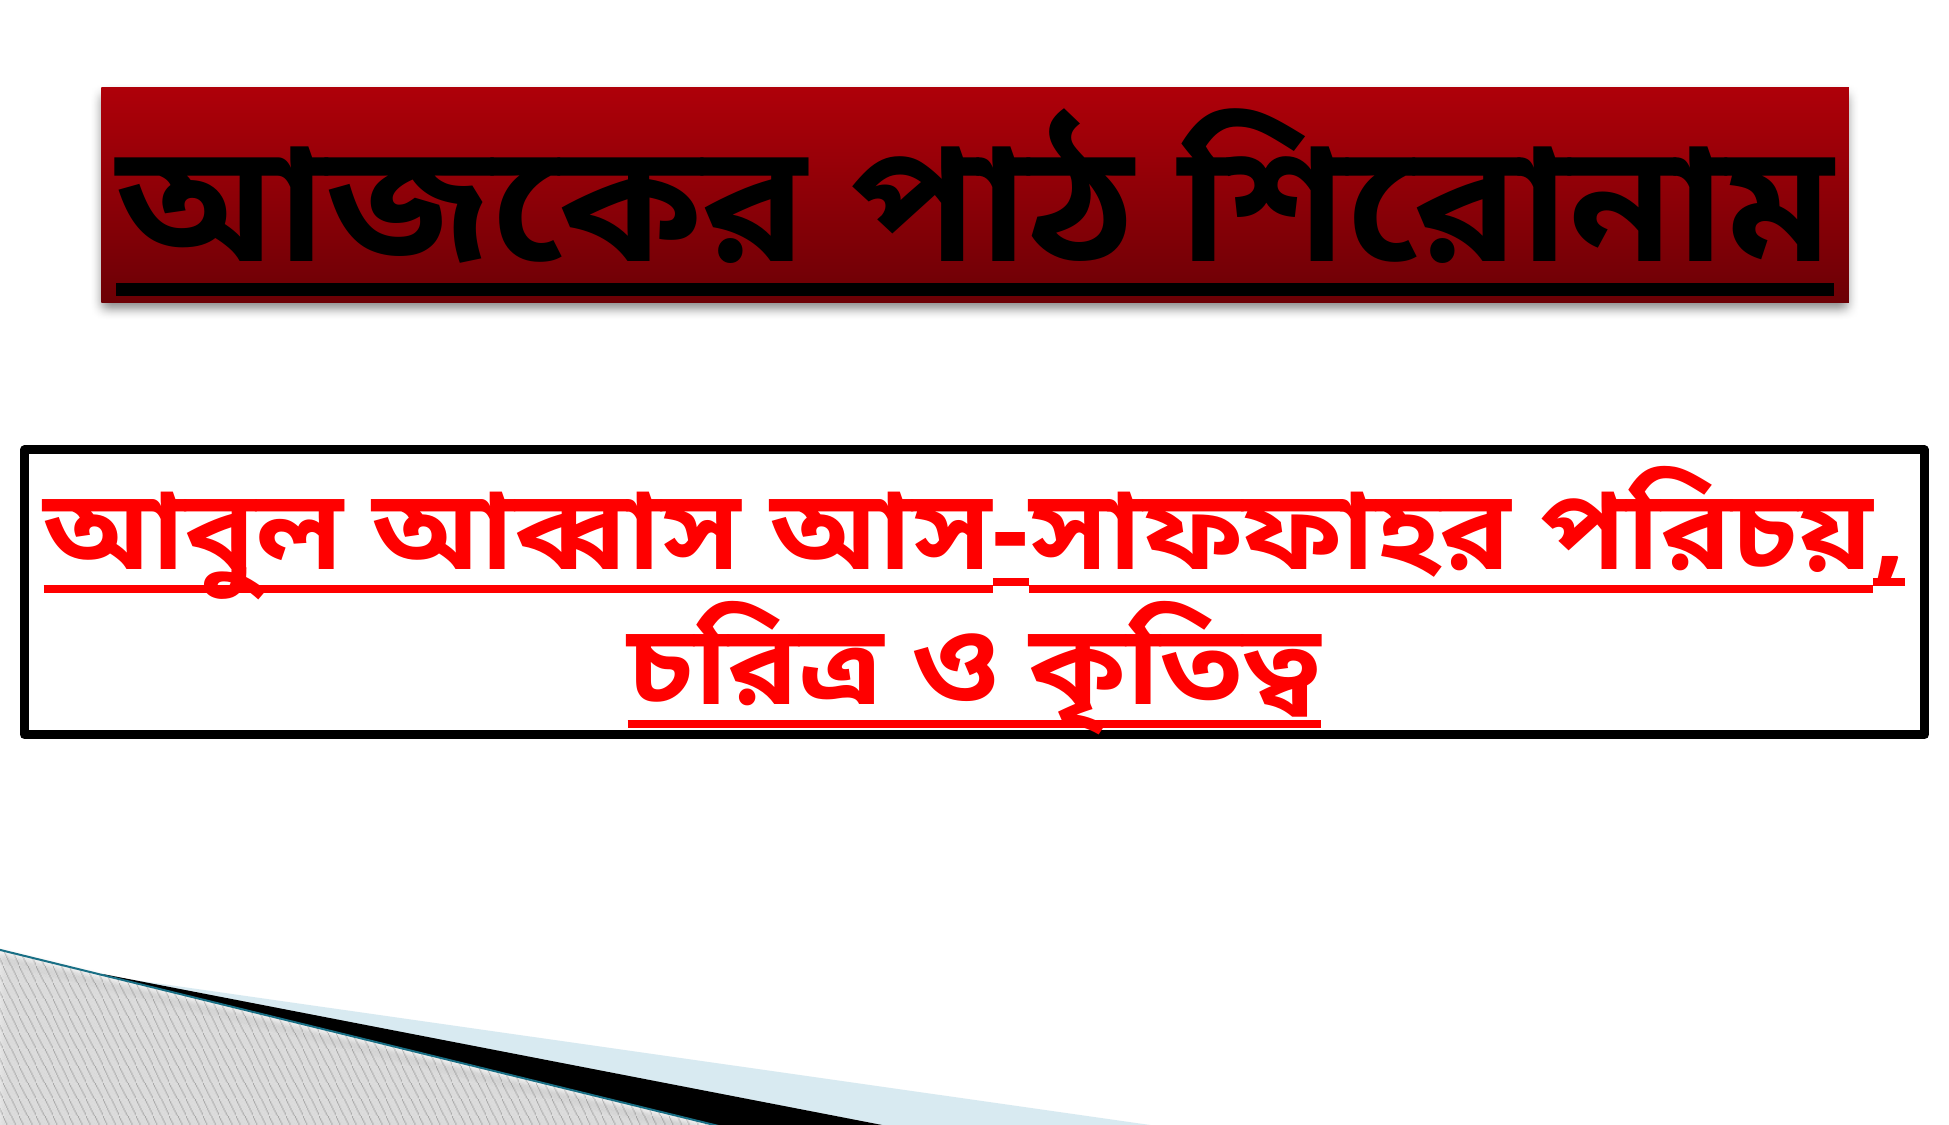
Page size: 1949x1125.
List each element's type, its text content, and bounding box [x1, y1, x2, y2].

text_box আজকের পাঠ শিরোনাম [101, 87, 1849, 303]
text_box আবুল আব্বাস আস-সাফফাহর পরিচয়, চরিত্র ও কৃতিত্ব [20, 445, 1929, 739]
